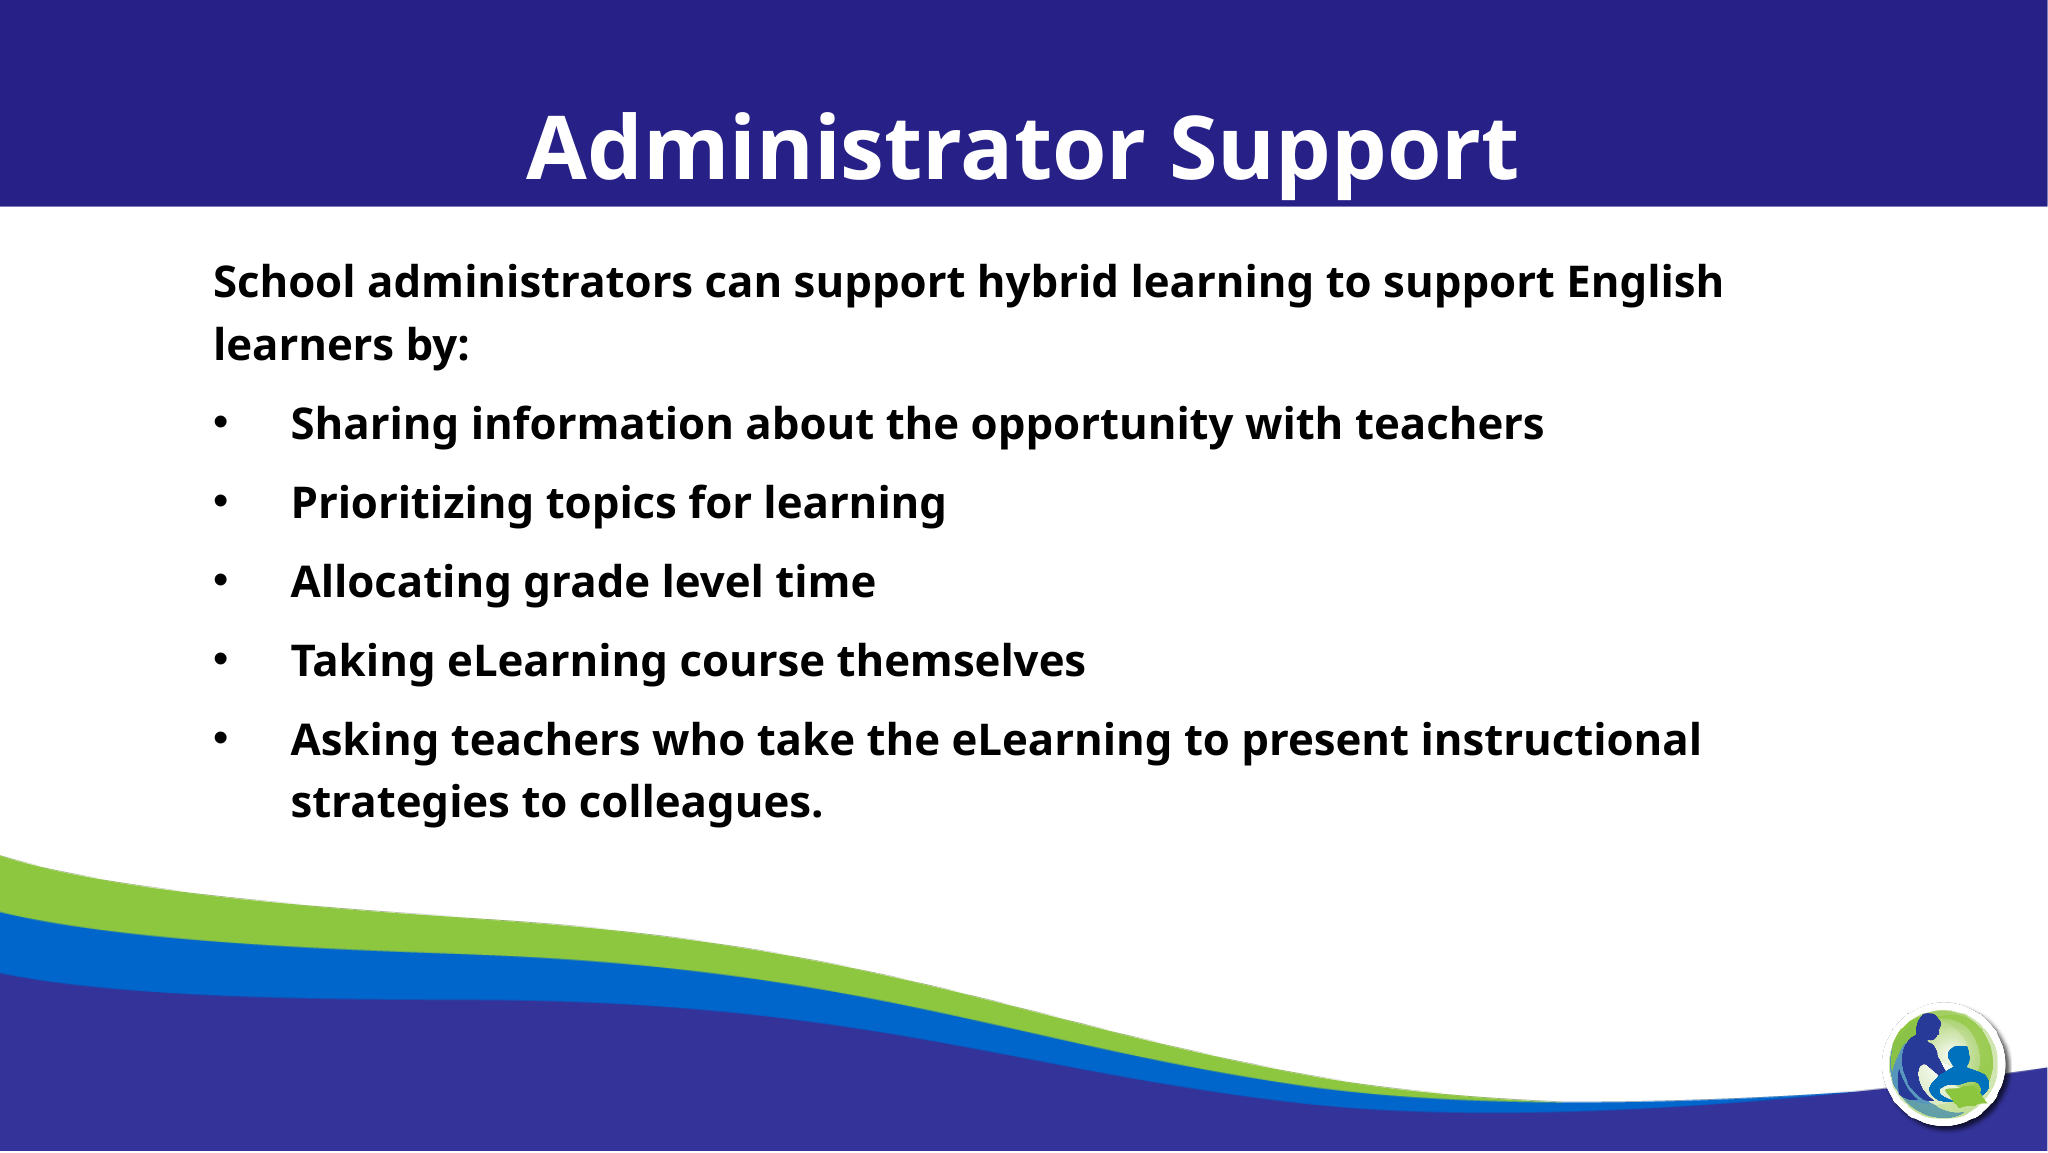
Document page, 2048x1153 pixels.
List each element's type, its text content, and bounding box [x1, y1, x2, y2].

list Administrator Support [0, 0, 2048, 207]
list School administrators can support hybrid learning to support English learners by: Sharing information about the opportunity with teachers Prioritizing topics for learning Allocating grade level time Taking eLearning course themselves Asking teachers who take the eLearning to present instructional strategies to colleagues. [198, 235, 1902, 842]
picture [0, 828, 2048, 1151]
